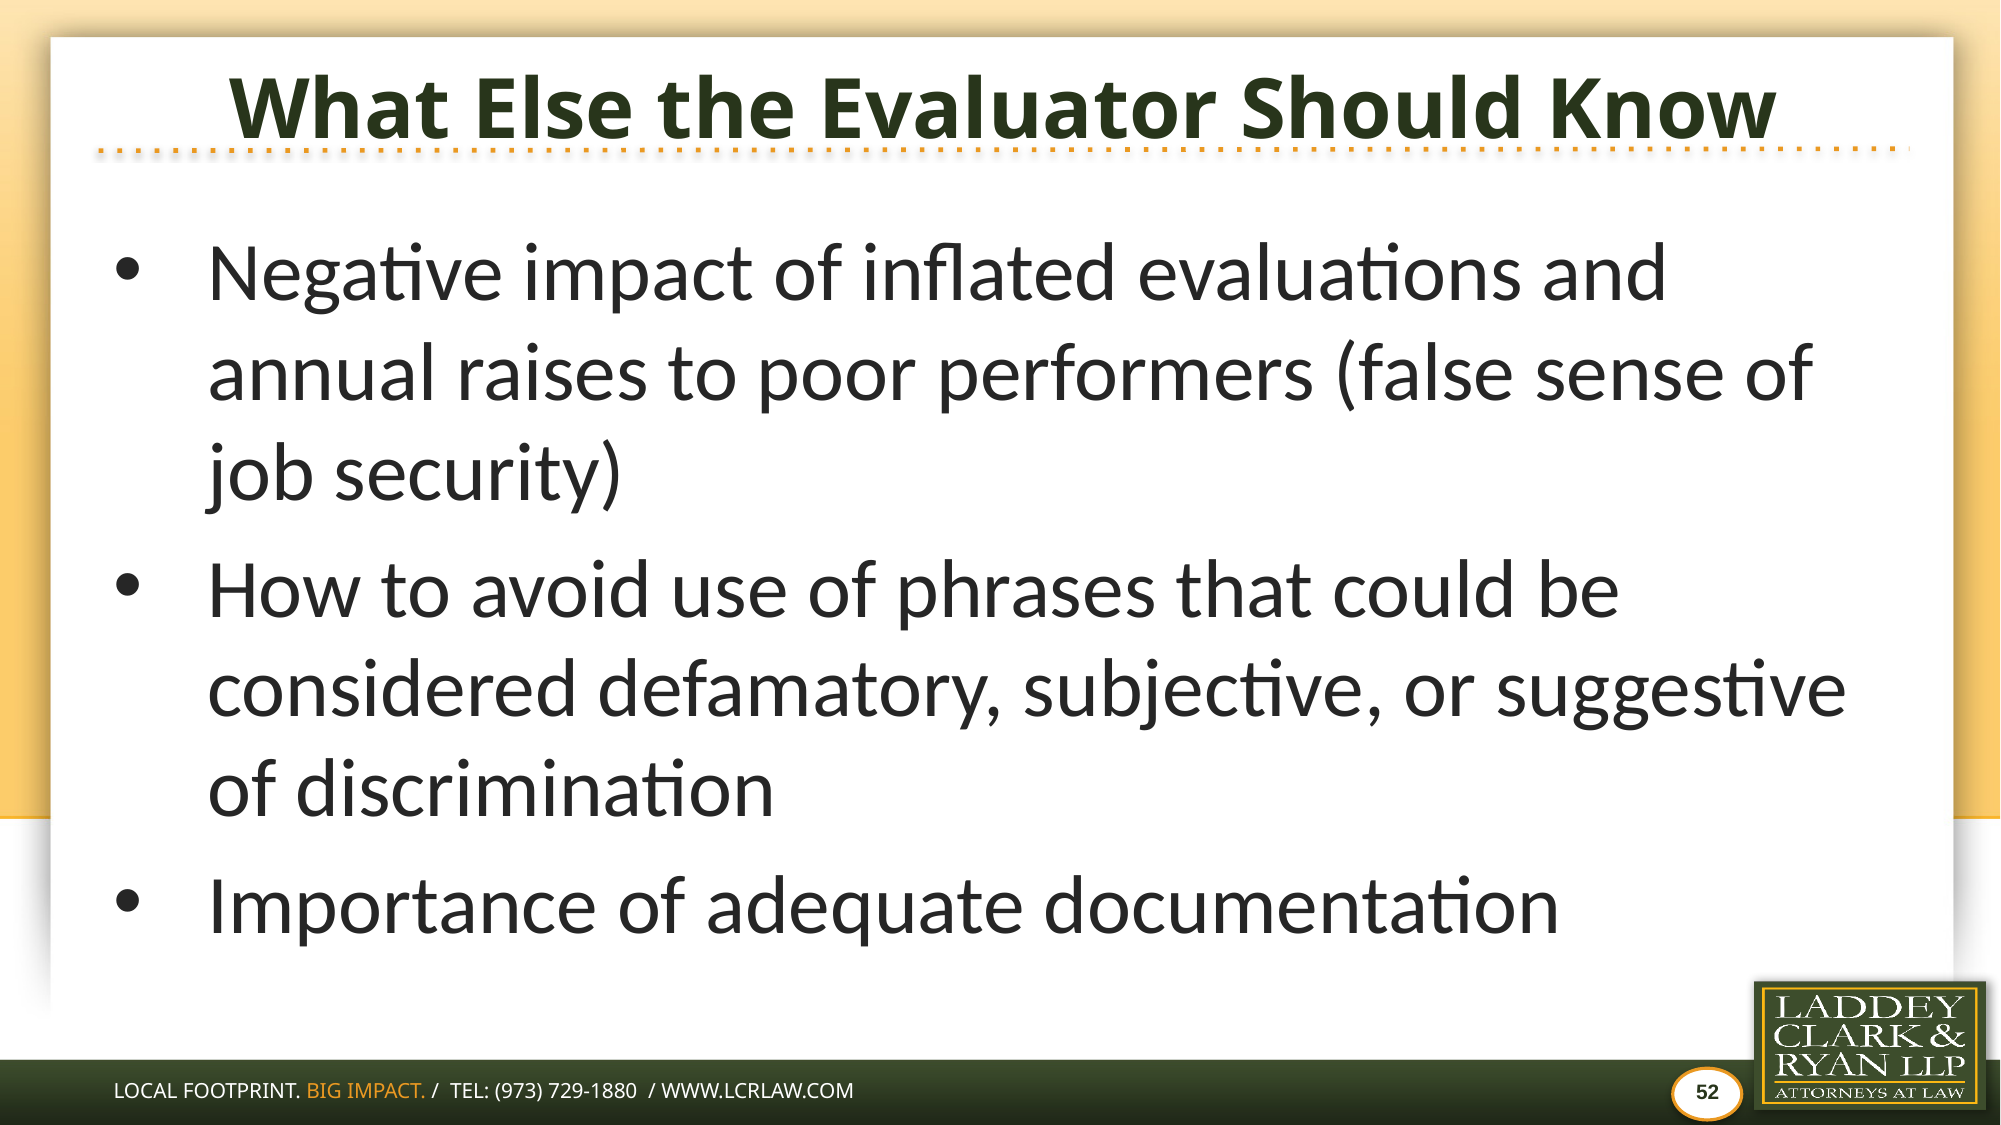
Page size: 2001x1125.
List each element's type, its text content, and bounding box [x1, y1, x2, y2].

title What Else the Evaluator Should Know [98, 47, 1910, 147]
picture [0, 0, 2001, 1125]
list Negative impact of inflated evaluations and annual raises to poor performers (false sense of job security) How to avoid use of phrases that could be considered defamatory, subjective, or suggestive of discrimination Importance of adequate documentation [98, 209, 1910, 1086]
